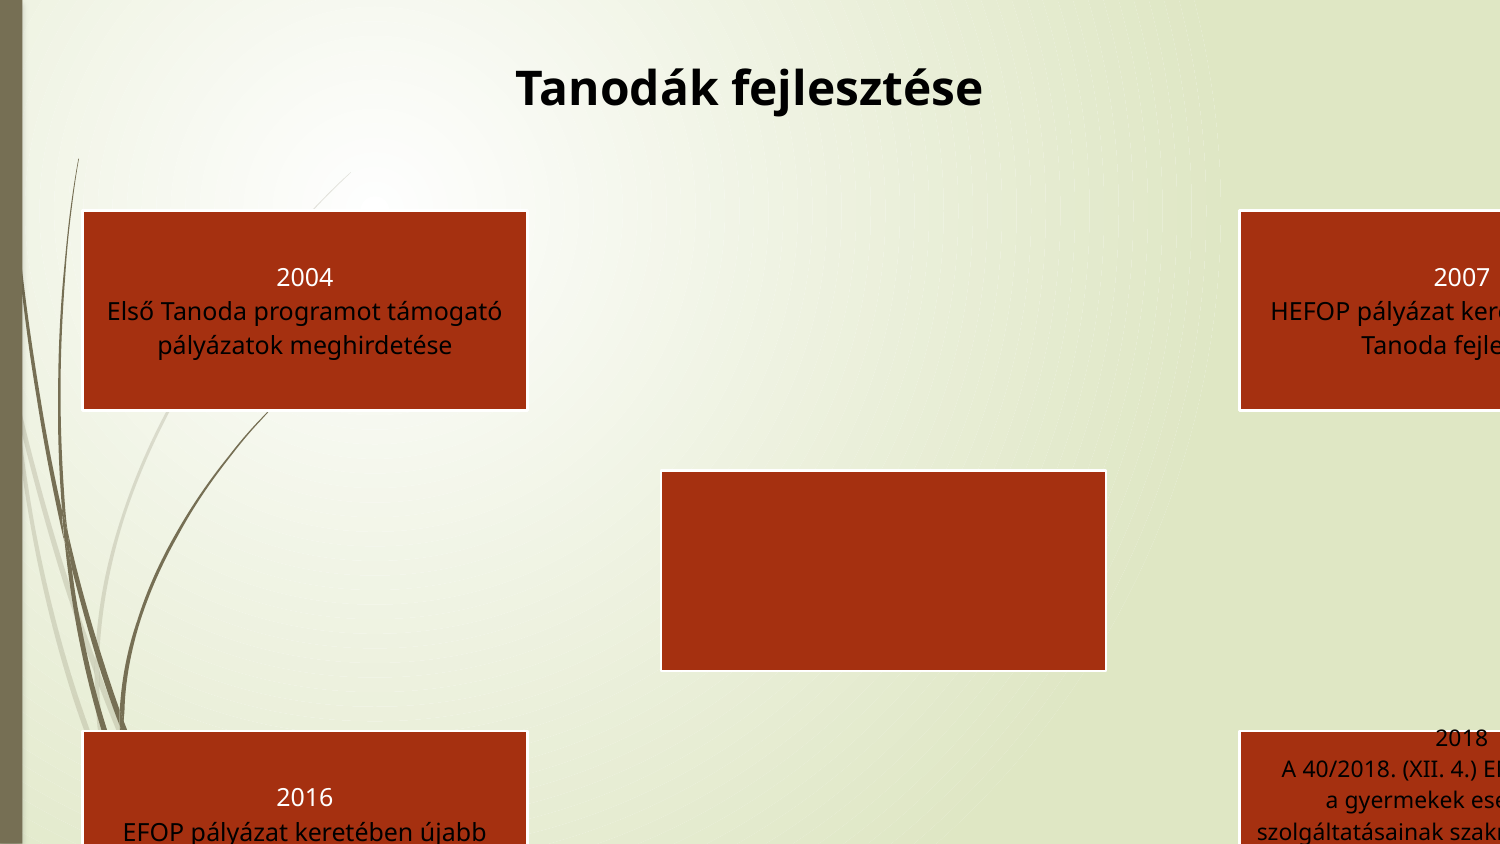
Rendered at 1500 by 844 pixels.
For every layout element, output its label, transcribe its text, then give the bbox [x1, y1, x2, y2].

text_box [82, 210, 1418, 670]
text_box Tanodák fejlesztése [232, 49, 1268, 123]
